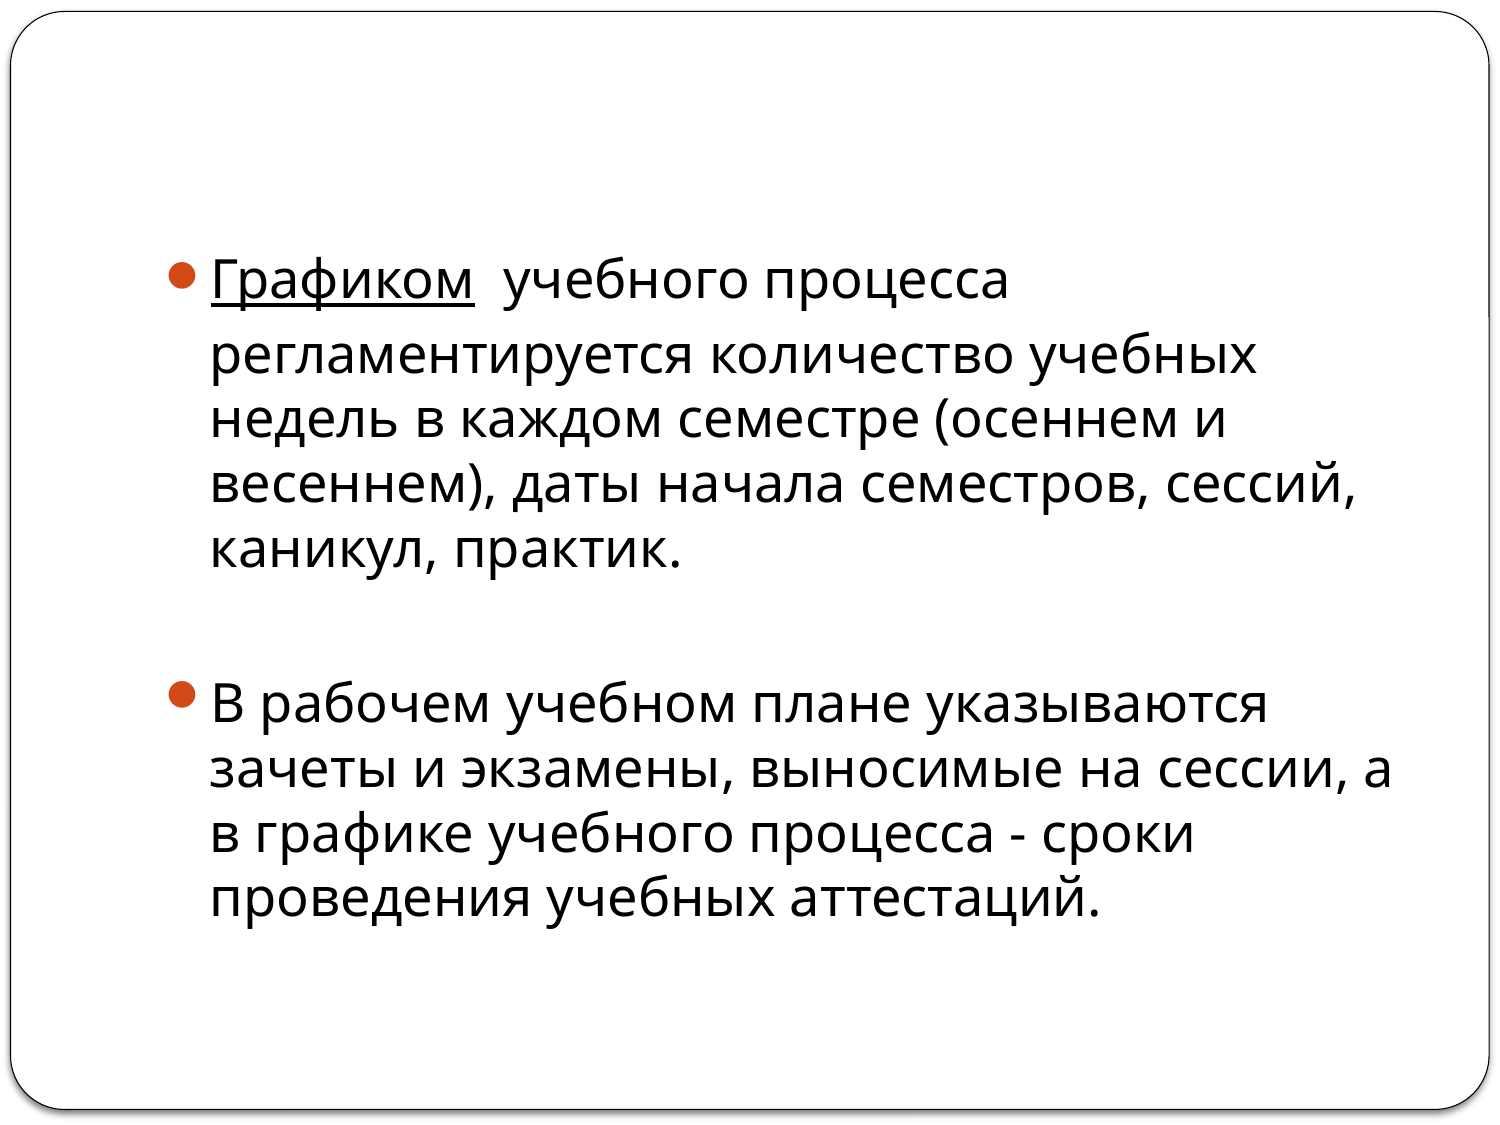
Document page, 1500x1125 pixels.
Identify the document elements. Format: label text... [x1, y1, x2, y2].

list Графиком учебного процесса регламентируется количество учебных недель в каждом семестре (осеннем и весеннем), даты начала семестров, сессий, каникул, практик. В рабочем учебном плане указываются зачеты и экзамены, выносимые на сессии, а в графике учебного процесса - сроки проведения учебных аттестаций. [150, 237, 1425, 988]
